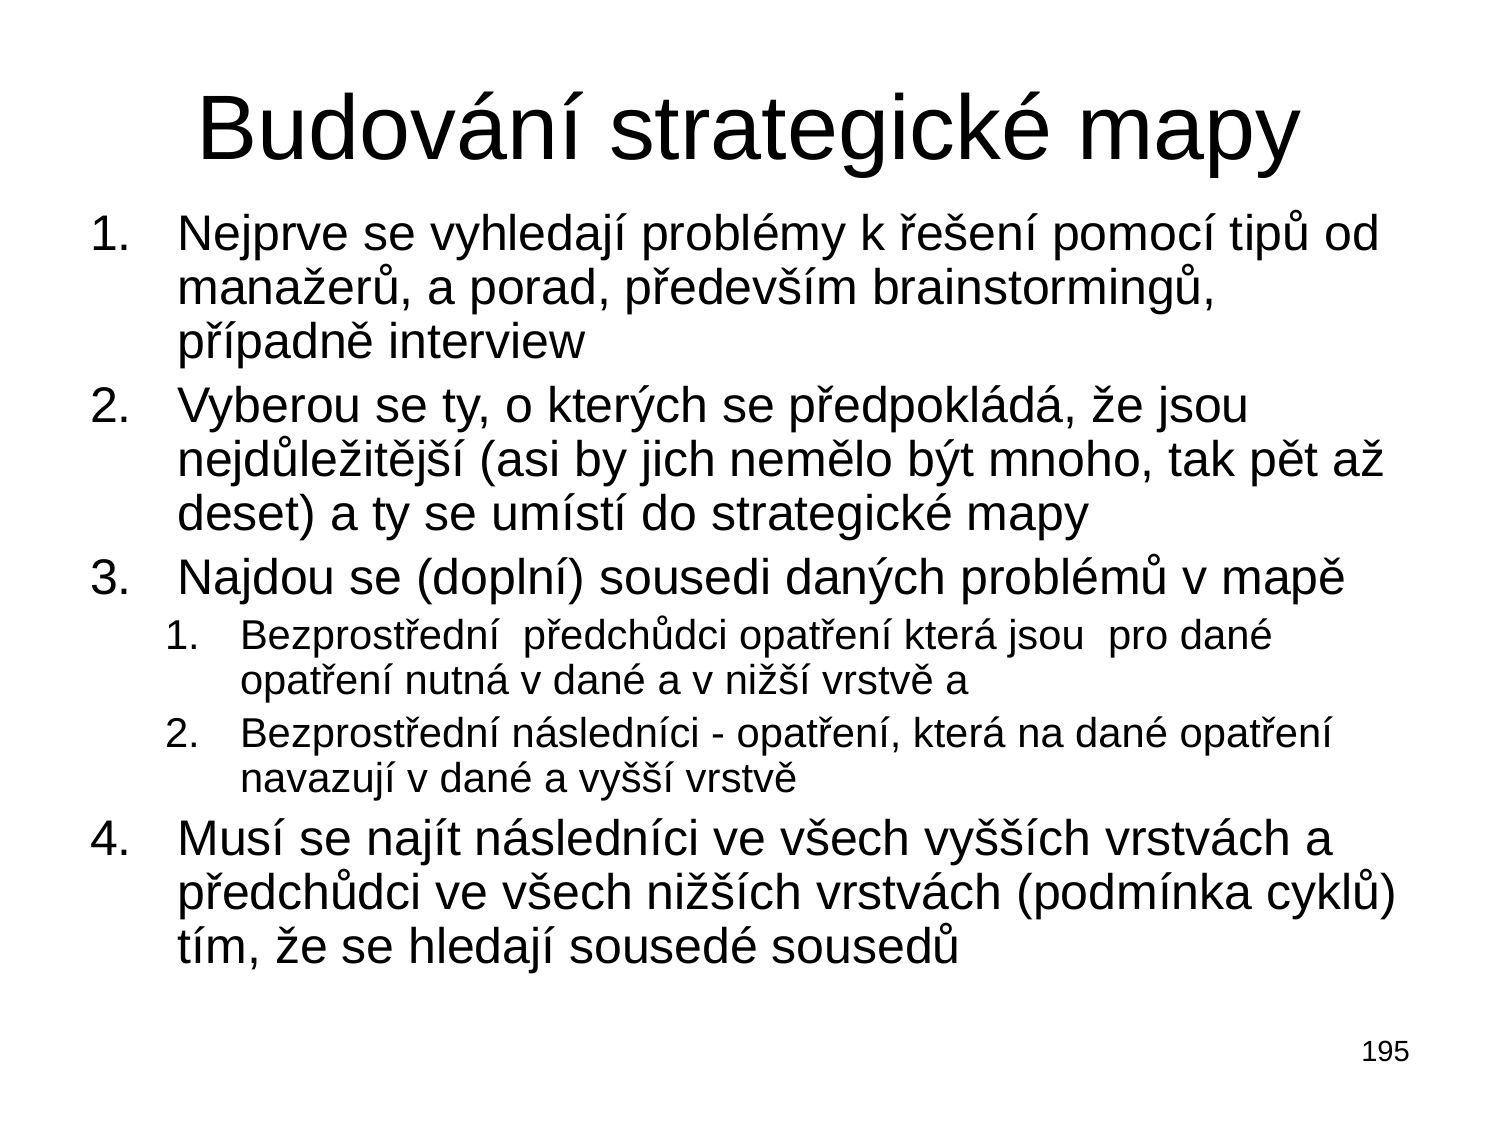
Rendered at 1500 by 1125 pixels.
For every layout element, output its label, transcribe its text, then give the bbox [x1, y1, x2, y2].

list Nejprve se vyhledají problémy k řešení pomocí tipů od manažerů, a porad, především brainstormingů, případně interview Vyberou se ty, o kterých se předpokládá, že jsou nejdůležitější (asi by jich nemělo být mnoho, tak pět až deset) a ty se umístí do strategické mapy Najdou se (doplní) sousedi daných problémů v mapě Bezprostřední předchůdci opatření která jsou pro dané opatření nutná v dané a v nižší vrstvě a Bezprostřední následníci - opatření, která na dané opatření navazují v dané a vyšší vrstvě Musí se najít následníci ve všech vyšších vrstvách a předchůdci ve všech nižších vrstvách (podmínka cyklů) tím, že se hledají sousedé sousedů [74, 199, 1426, 1006]
slide_number 195 [1074, 1024, 1426, 1103]
title Budování strategické mapy [74, 44, 1426, 199]
